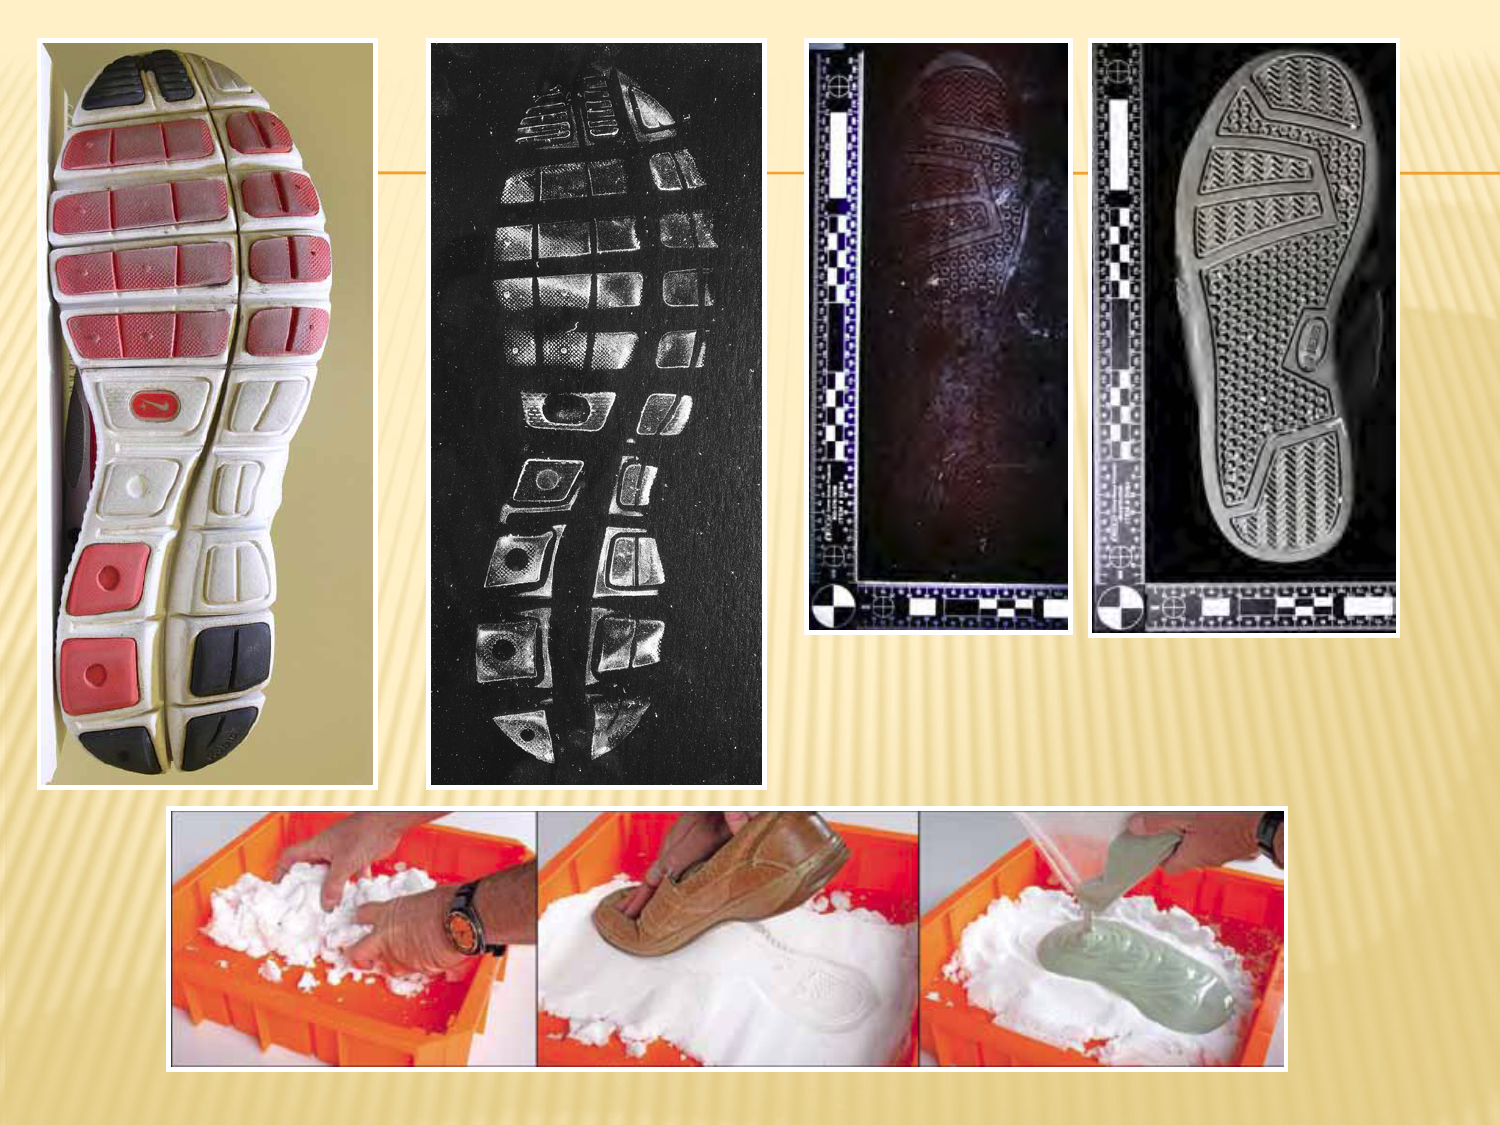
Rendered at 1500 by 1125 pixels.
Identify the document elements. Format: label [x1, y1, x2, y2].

picture [808, 42, 1069, 631]
list [40, 42, 374, 786]
picture [430, 42, 763, 786]
picture [1092, 42, 1396, 634]
picture [170, 810, 1284, 1068]
